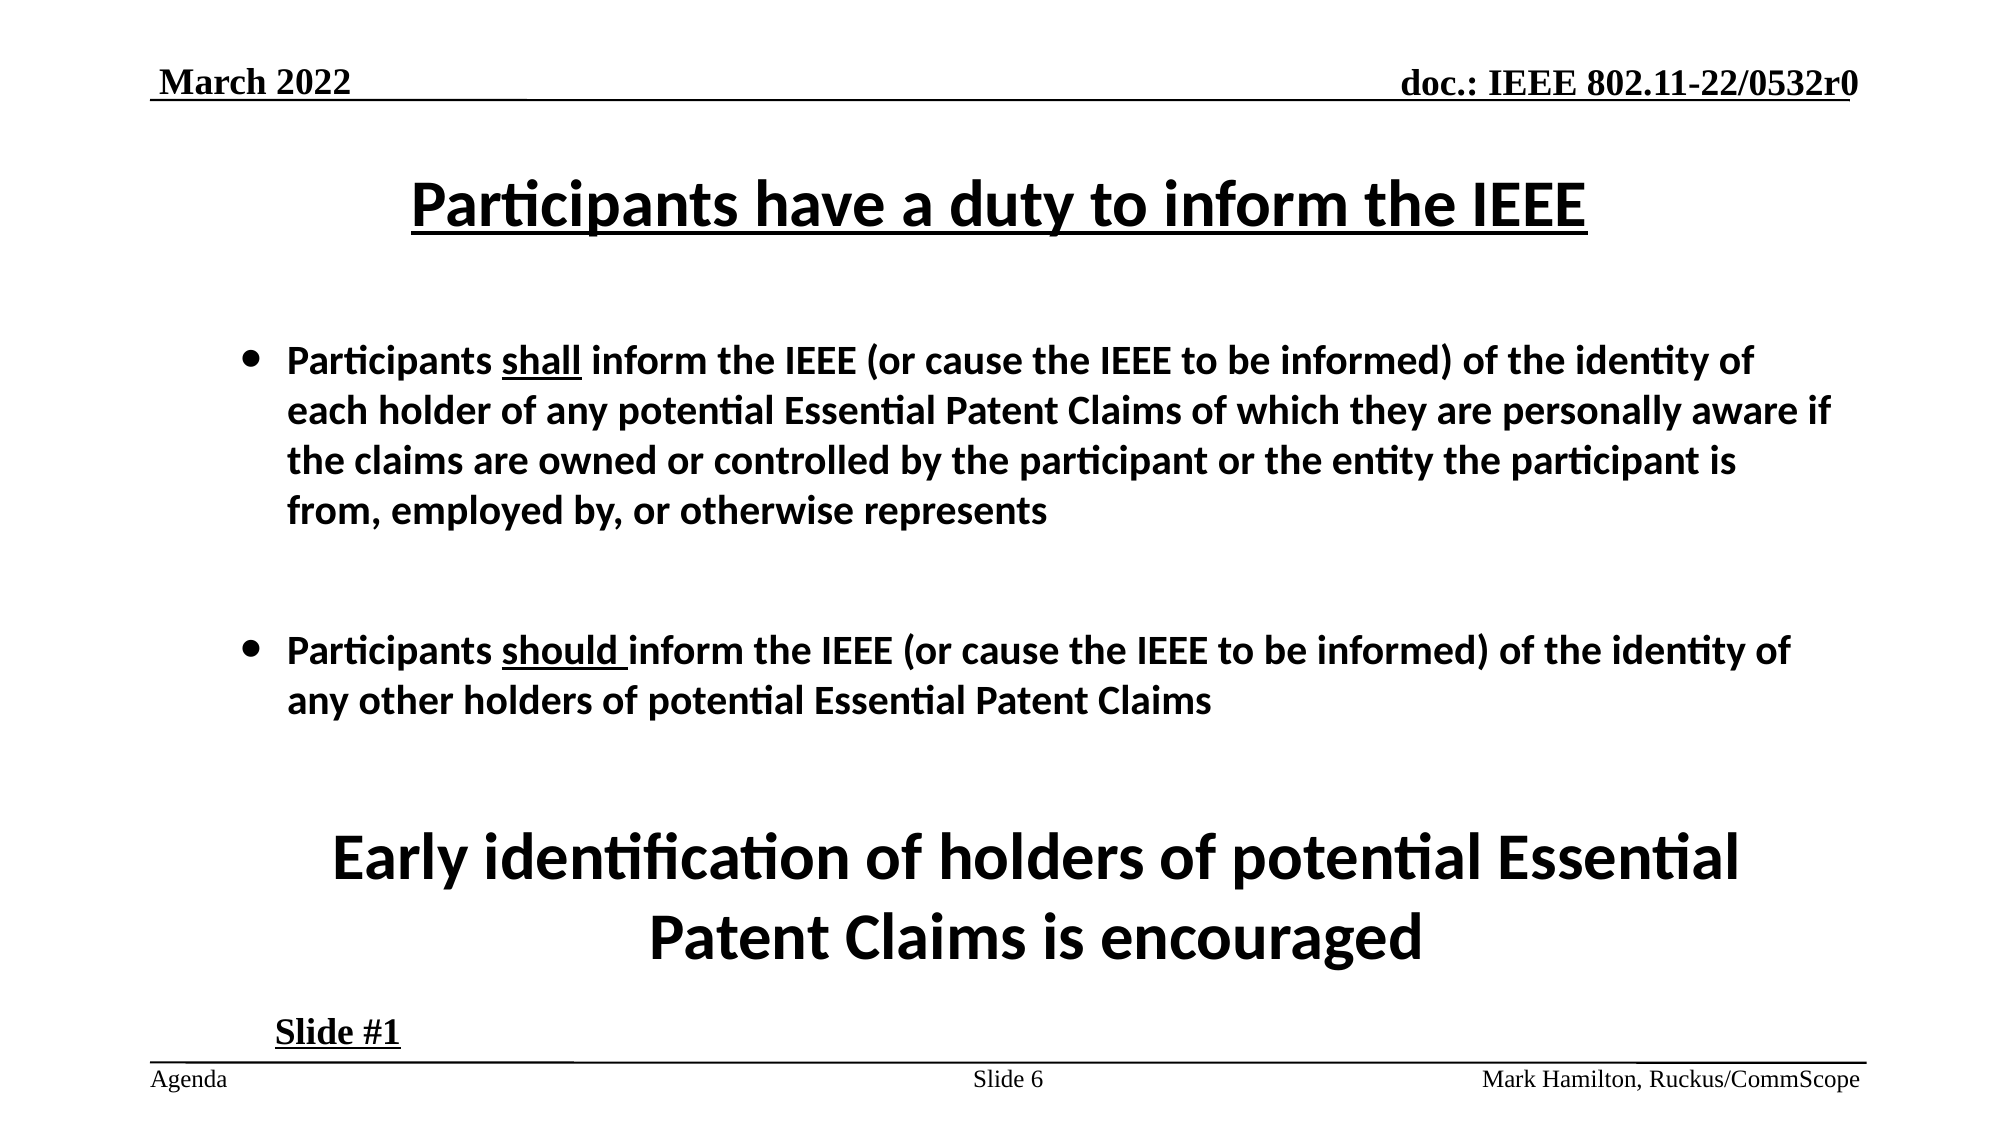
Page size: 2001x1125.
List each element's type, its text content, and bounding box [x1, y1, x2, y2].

slide_number Slide 6 [950, 1061, 1067, 1123]
title Participants have a duty to inform the IEEE [149, 112, 1850, 288]
list Participants shall inform the IEEE (or cause the IEEE to be informed) of the identity of each holder of any potential Essential Patent Claims of which they are personally aware if the claims are owned or controlled by the participant or the entity the participant is from, employed by, or otherwise represents Participants should inform the IEEE (or cause the IEEE to be informed) of the identity of any other holders of potential Essential Patent Claims Early identification of holders of potential Essential Patent Claims is encouraged [149, 324, 1850, 1000]
text_box Slide #1 [260, 999, 417, 1060]
